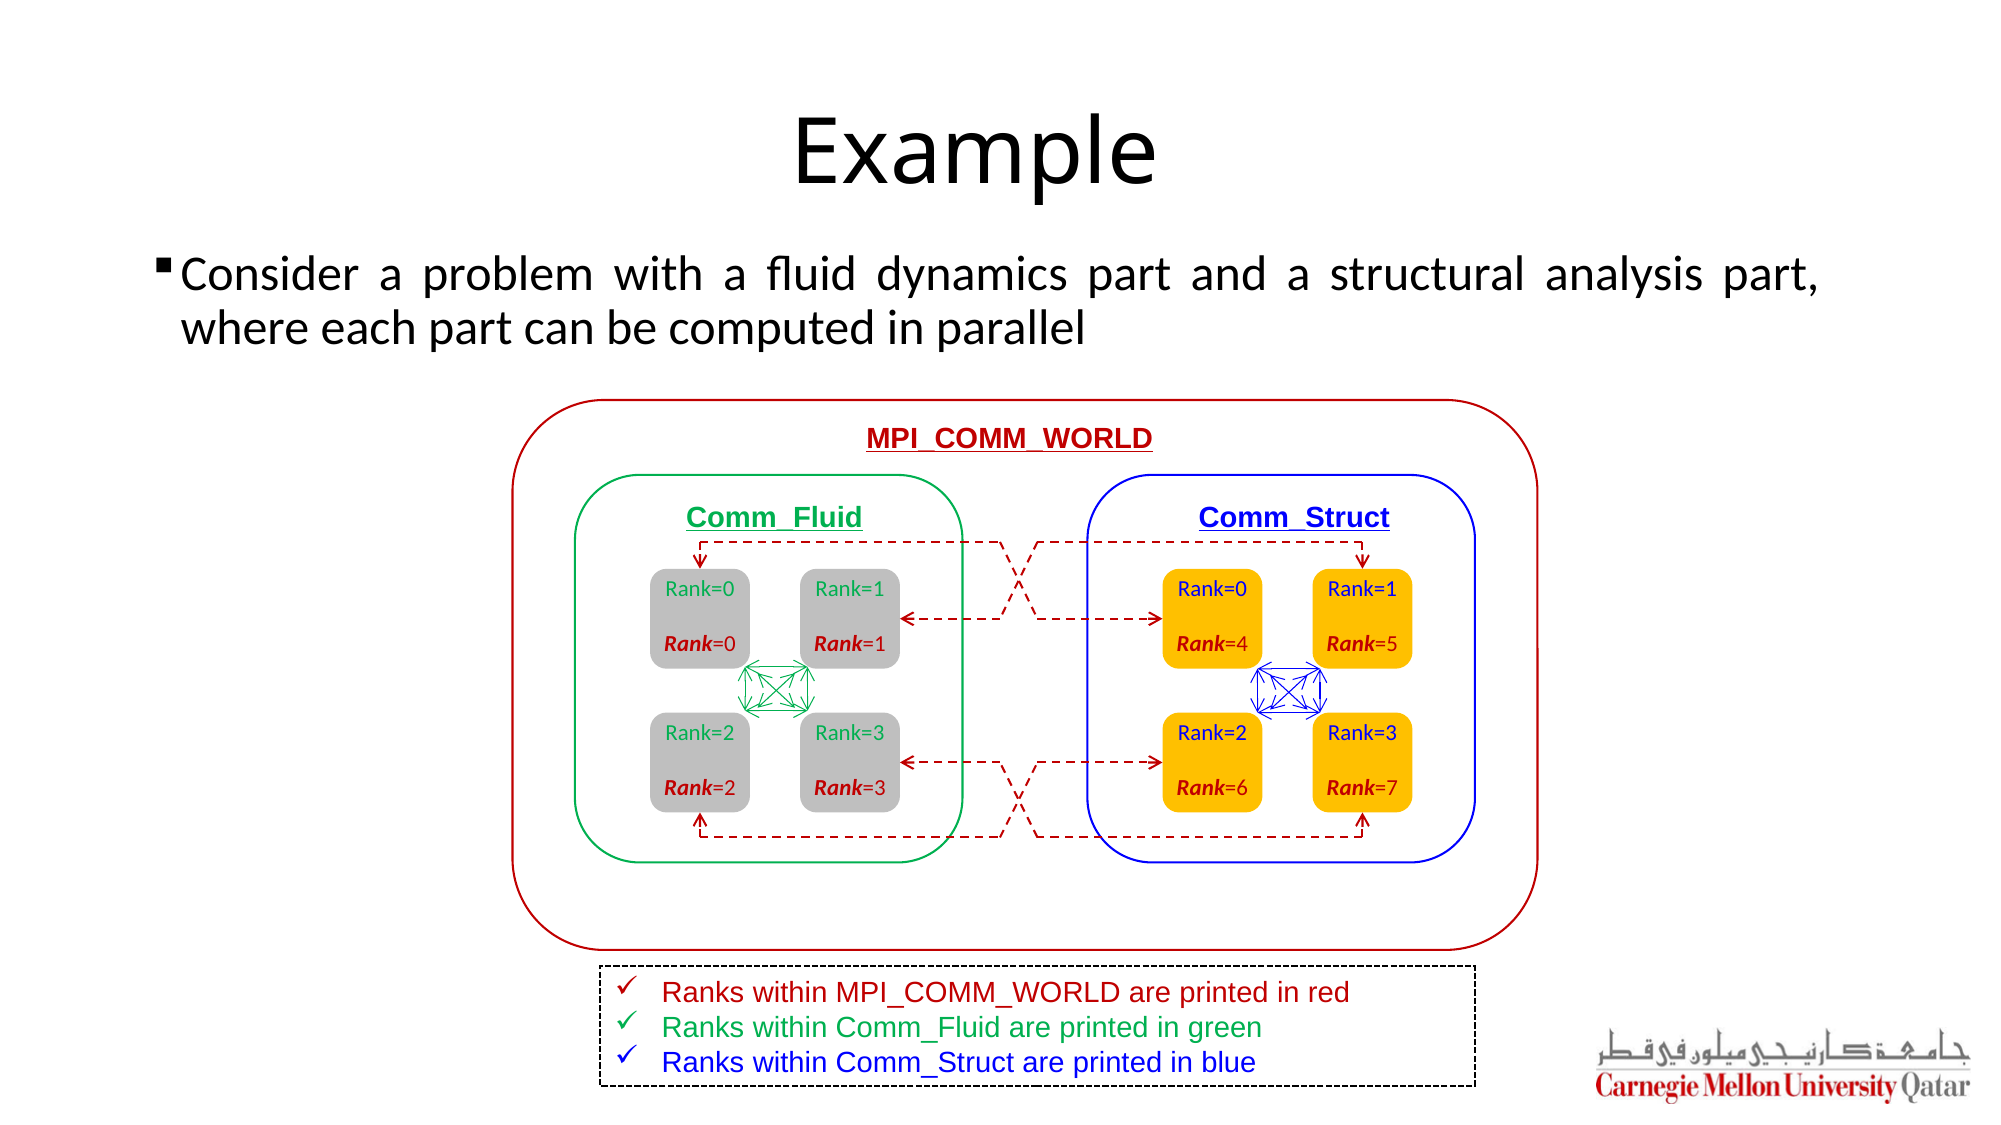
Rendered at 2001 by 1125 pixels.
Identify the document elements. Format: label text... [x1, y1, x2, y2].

text_box MPI_COMM_WORLD [851, 412, 1168, 463]
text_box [999, 541, 1038, 619]
list Consider a problem with a fluid dynamics part and a structural analysis part, where each part can be computed in parallel [137, 239, 1836, 983]
text_box [511, 398, 1539, 951]
text_box Ranks within MPI_COMM_WORLD are printed in red Ranks within Comm_Fluid are printed in green Ranks within Comm_Struct are printed in blue [600, 966, 1475, 1086]
picture [1596, 1027, 1971, 1104]
title Example [174, 45, 1775, 239]
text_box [1270, 674, 1308, 710]
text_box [999, 762, 1038, 838]
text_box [757, 673, 796, 708]
